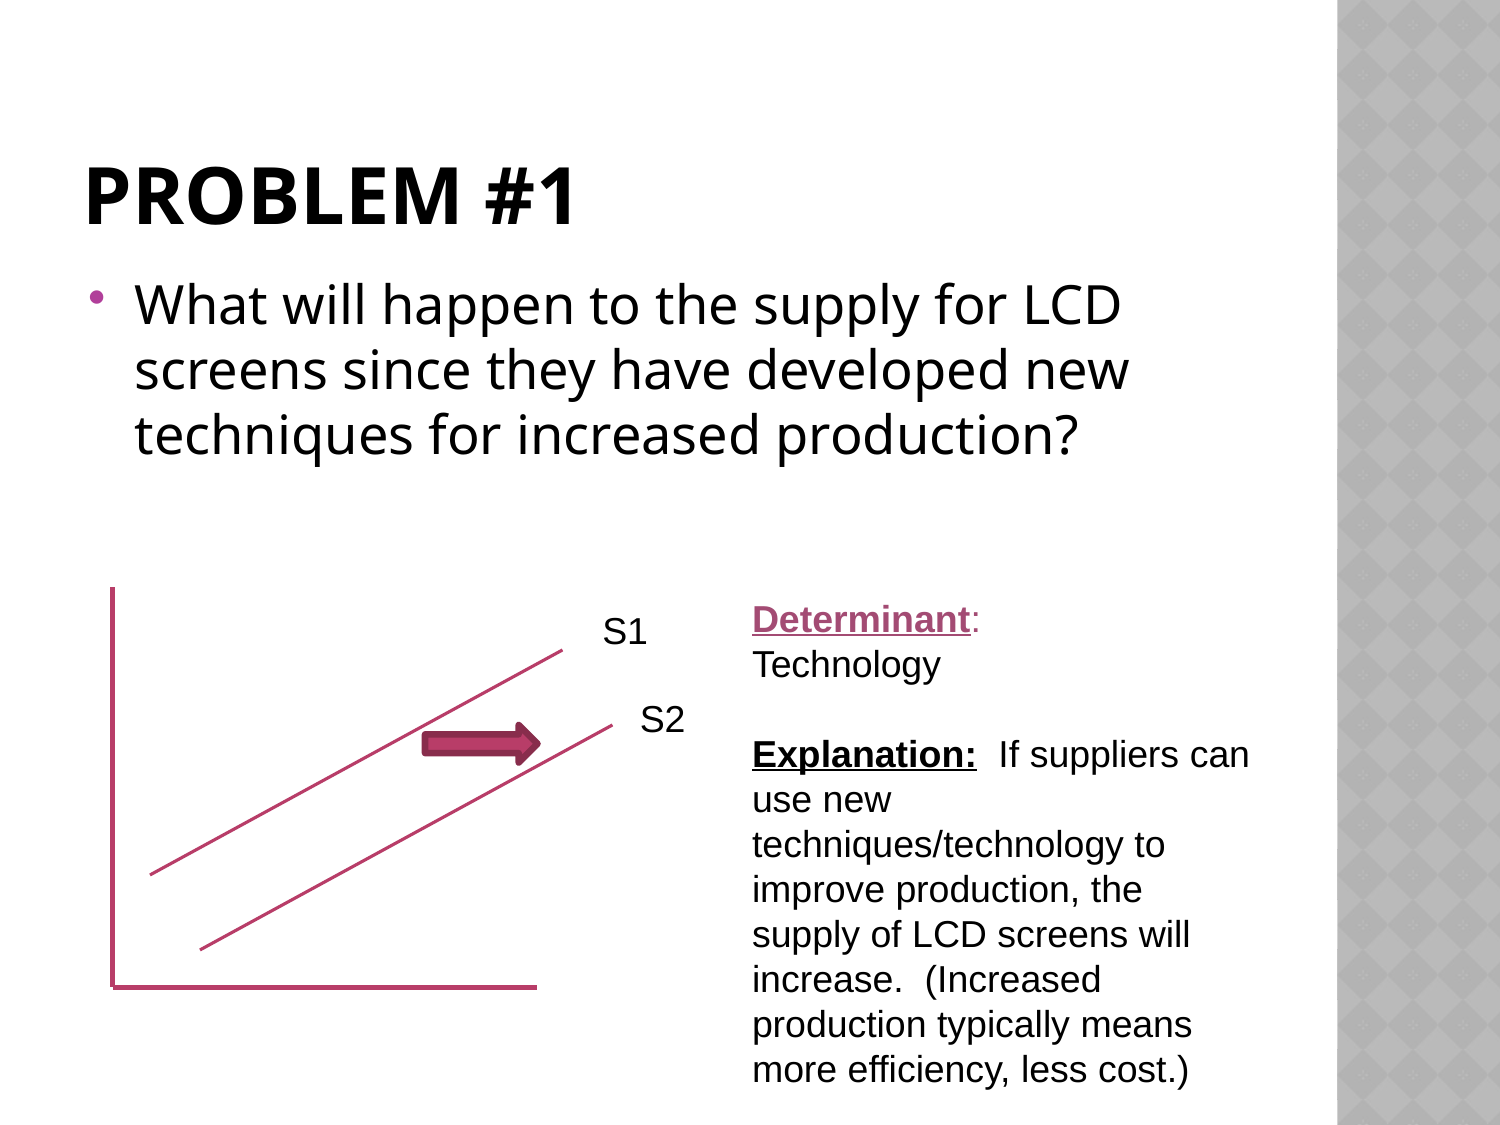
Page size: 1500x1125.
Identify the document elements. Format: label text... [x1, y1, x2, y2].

text_box S2 [624, 687, 737, 748]
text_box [199, 724, 613, 951]
text_box Determinant: Technology Explanation: If suppliers can use new techniques/technology to improve production, the supply of LCD screens will increase. (Increased production typically means more efficiency, less cost.) [737, 587, 1275, 1098]
title Problem #1 [75, 52, 1263, 240]
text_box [149, 649, 563, 876]
list What will happen to the supply for LCD screens since they have developed new techniques for increased production? [74, 262, 1326, 638]
text_box S1 [587, 599, 713, 660]
